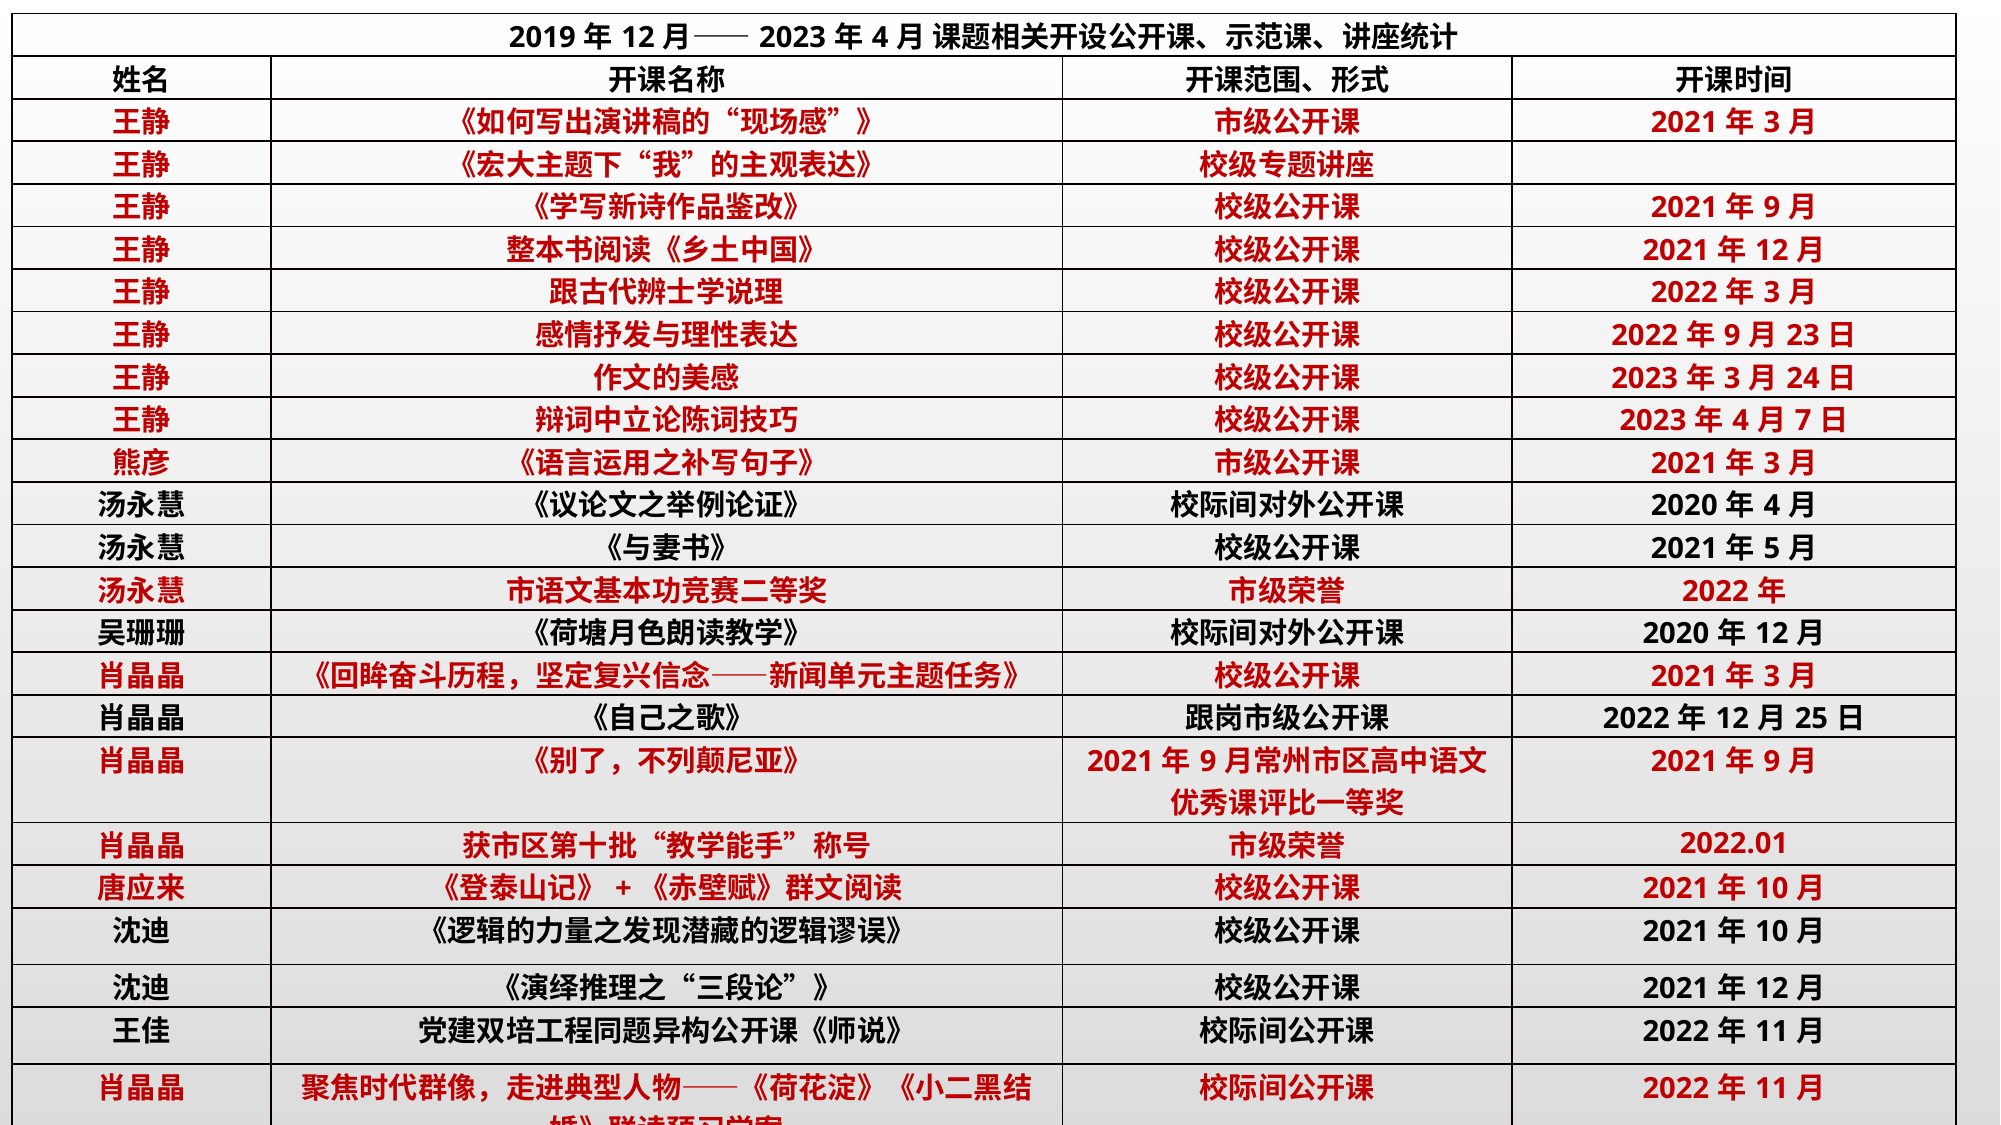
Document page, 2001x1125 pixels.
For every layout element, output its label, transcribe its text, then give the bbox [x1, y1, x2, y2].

table_cell 2021年3月 [1513, 653, 1955, 694]
table_cell 2021年12月 [1513, 965, 1955, 1006]
table_cell 沈迪 [13, 965, 270, 1006]
table_cell 《语言运用之补写句子》 [272, 440, 1062, 481]
table_cell 2021年3月 [1513, 100, 1955, 140]
table_cell 2021年12月 [1513, 227, 1955, 268]
table_cell 肖晶晶 [13, 738, 270, 822]
table_cell 党建双培工程同题异构公开课《师说》 [272, 1008, 1062, 1063]
table_cell 校级公开课 [1063, 909, 1511, 964]
table_cell 2020年12月 [1513, 611, 1955, 651]
table_cell 王静 [13, 355, 270, 396]
table_cell 获市区第十批“教学能手”称号 [272, 823, 1062, 864]
table_cell 汤永慧 [13, 568, 270, 609]
table_cell 2022年9月23日 [1513, 312, 1955, 353]
table_cell 校级公开课 [1063, 312, 1511, 353]
table_cell 市语文基本功竞赛二等奖 [272, 568, 1062, 609]
table_cell 2022.01 [1513, 823, 1955, 864]
table_cell 辩词中立论陈词技巧 [272, 398, 1062, 438]
table_cell 2022年12月25日 [1513, 696, 1955, 736]
table_cell 肖晶晶 [13, 696, 270, 736]
table_cell 校级专题讲座 [1063, 142, 1511, 183]
table_cell 2021年10月 [1513, 866, 1955, 907]
table_cell 肖晶晶 [13, 823, 270, 864]
table_cell 《议论文之举例论证》 [272, 483, 1062, 524]
table_cell 肖晶晶 [13, 1065, 270, 1125]
table_cell 王静 [13, 100, 270, 140]
table_cell 肖晶晶 [13, 653, 270, 694]
table_cell 2021年10月 [1513, 909, 1955, 964]
table_cell 《如何写出演讲稿的“现场感”》 [272, 100, 1062, 140]
table_cell 校级公开课 [1063, 398, 1511, 438]
table_cell 汤永慧 [13, 483, 270, 524]
table_cell 市级荣誉 [1063, 568, 1511, 609]
table_cell 2021年3月 [1513, 440, 1955, 481]
table_cell 2020年4月 [1513, 483, 1955, 524]
table_cell 《与妻书》 [272, 525, 1062, 566]
table_cell 2023年3月24日 [1513, 355, 1955, 396]
table_cell 校级公开课 [1063, 355, 1511, 396]
table_cell 市级公开课 [1063, 440, 1511, 481]
table_cell 作文的美感 [272, 355, 1062, 396]
table_cell 王静 [13, 185, 270, 226]
table_cell 2022年3月 [1513, 270, 1955, 311]
table_cell 《宏大主题下“我”的主观表达》 [272, 142, 1062, 183]
table_cell 唐应来 [13, 866, 270, 907]
table_cell 沈迪 [13, 909, 270, 964]
table_cell 2021年9月常州市区高中语文优秀课评比一等奖 [1063, 738, 1511, 822]
table_cell 《荷塘月色朗读教学》 [272, 611, 1062, 651]
table_cell 校际间公开课 [1063, 1065, 1511, 1125]
table_cell 王静 [13, 227, 270, 268]
table_cell 《登泰山记》+《赤壁赋》群文阅读 [272, 866, 1062, 907]
table_cell 校级公开课 [1063, 653, 1511, 694]
table_cell 《自己之歌》 [272, 696, 1062, 736]
table_cell 校级公开课 [1063, 525, 1511, 566]
table_cell 2021年9月 [1513, 738, 1955, 822]
table_cell 《回眸奋斗历程，坚定复兴信念——新闻单元主题任务》 [272, 653, 1062, 694]
table_cell 校级公开课 [1063, 270, 1511, 311]
table_cell 王静 [13, 270, 270, 311]
table_cell 校际间对外公开课 [1063, 483, 1511, 524]
table_cell 校际间公开课 [1063, 1008, 1511, 1063]
table_cell 2023年4月7日 [1513, 398, 1955, 438]
table_cell 吴珊珊 [13, 611, 270, 651]
table_cell 《逻辑的力量之发现潜藏的逻辑谬误》 [272, 909, 1062, 964]
table_cell 2021年5月 [1513, 525, 1955, 566]
table_cell 校级公开课 [1063, 185, 1511, 226]
table_cell 校级公开课 [1063, 227, 1511, 268]
table_cell 《学写新诗作品鉴改》 [272, 185, 1062, 226]
table_cell [1513, 142, 1955, 183]
table_cell 王静 [13, 142, 270, 183]
table_cell 整本书阅读《乡土中国》 [272, 227, 1062, 268]
table_cell 2022年 [1513, 568, 1955, 609]
table_cell 王佳 [13, 1008, 270, 1063]
table_cell 跟古代辨士学说理 [272, 270, 1062, 311]
table_cell 2022年11月 [1513, 1065, 1955, 1125]
table_cell 2021年9月 [1513, 185, 1955, 226]
table_header 2019年12月——2023年4月 课题相关开设公开课、示范课、讲座统计 [13, 14, 1955, 55]
table_cell 感情抒发与理性表达 [272, 312, 1062, 353]
table_cell 汤永慧 [13, 525, 270, 566]
table_cell 熊彦 [13, 440, 270, 481]
table_cell 校际间对外公开课 [1063, 611, 1511, 651]
table_cell 校级公开课 [1063, 866, 1511, 907]
table_cell 《演绎推理之“三段论”》 [272, 965, 1062, 1006]
table_cell 2022年11月 [1513, 1008, 1955, 1063]
table_cell 开课时间 [1513, 57, 1955, 98]
table_cell 校级公开课 [1063, 965, 1511, 1006]
table_cell 开课名称 [272, 57, 1062, 98]
table_cell 市级公开课 [1063, 100, 1511, 140]
table_cell 王静 [13, 398, 270, 438]
table_cell 市级荣誉 [1063, 823, 1511, 864]
table_cell 王静 [13, 312, 270, 353]
table_cell 《别了，不列颠尼亚》 [272, 738, 1062, 822]
table_cell 开课范围、形式 [1063, 57, 1511, 98]
table_cell 姓名 [13, 57, 270, 98]
table_cell 聚焦时代群像，走进典型人物——《荷花淀》《小二黑结婚》联读预习学案 [272, 1065, 1062, 1125]
table_cell 跟岗市级公开课 [1063, 696, 1511, 736]
